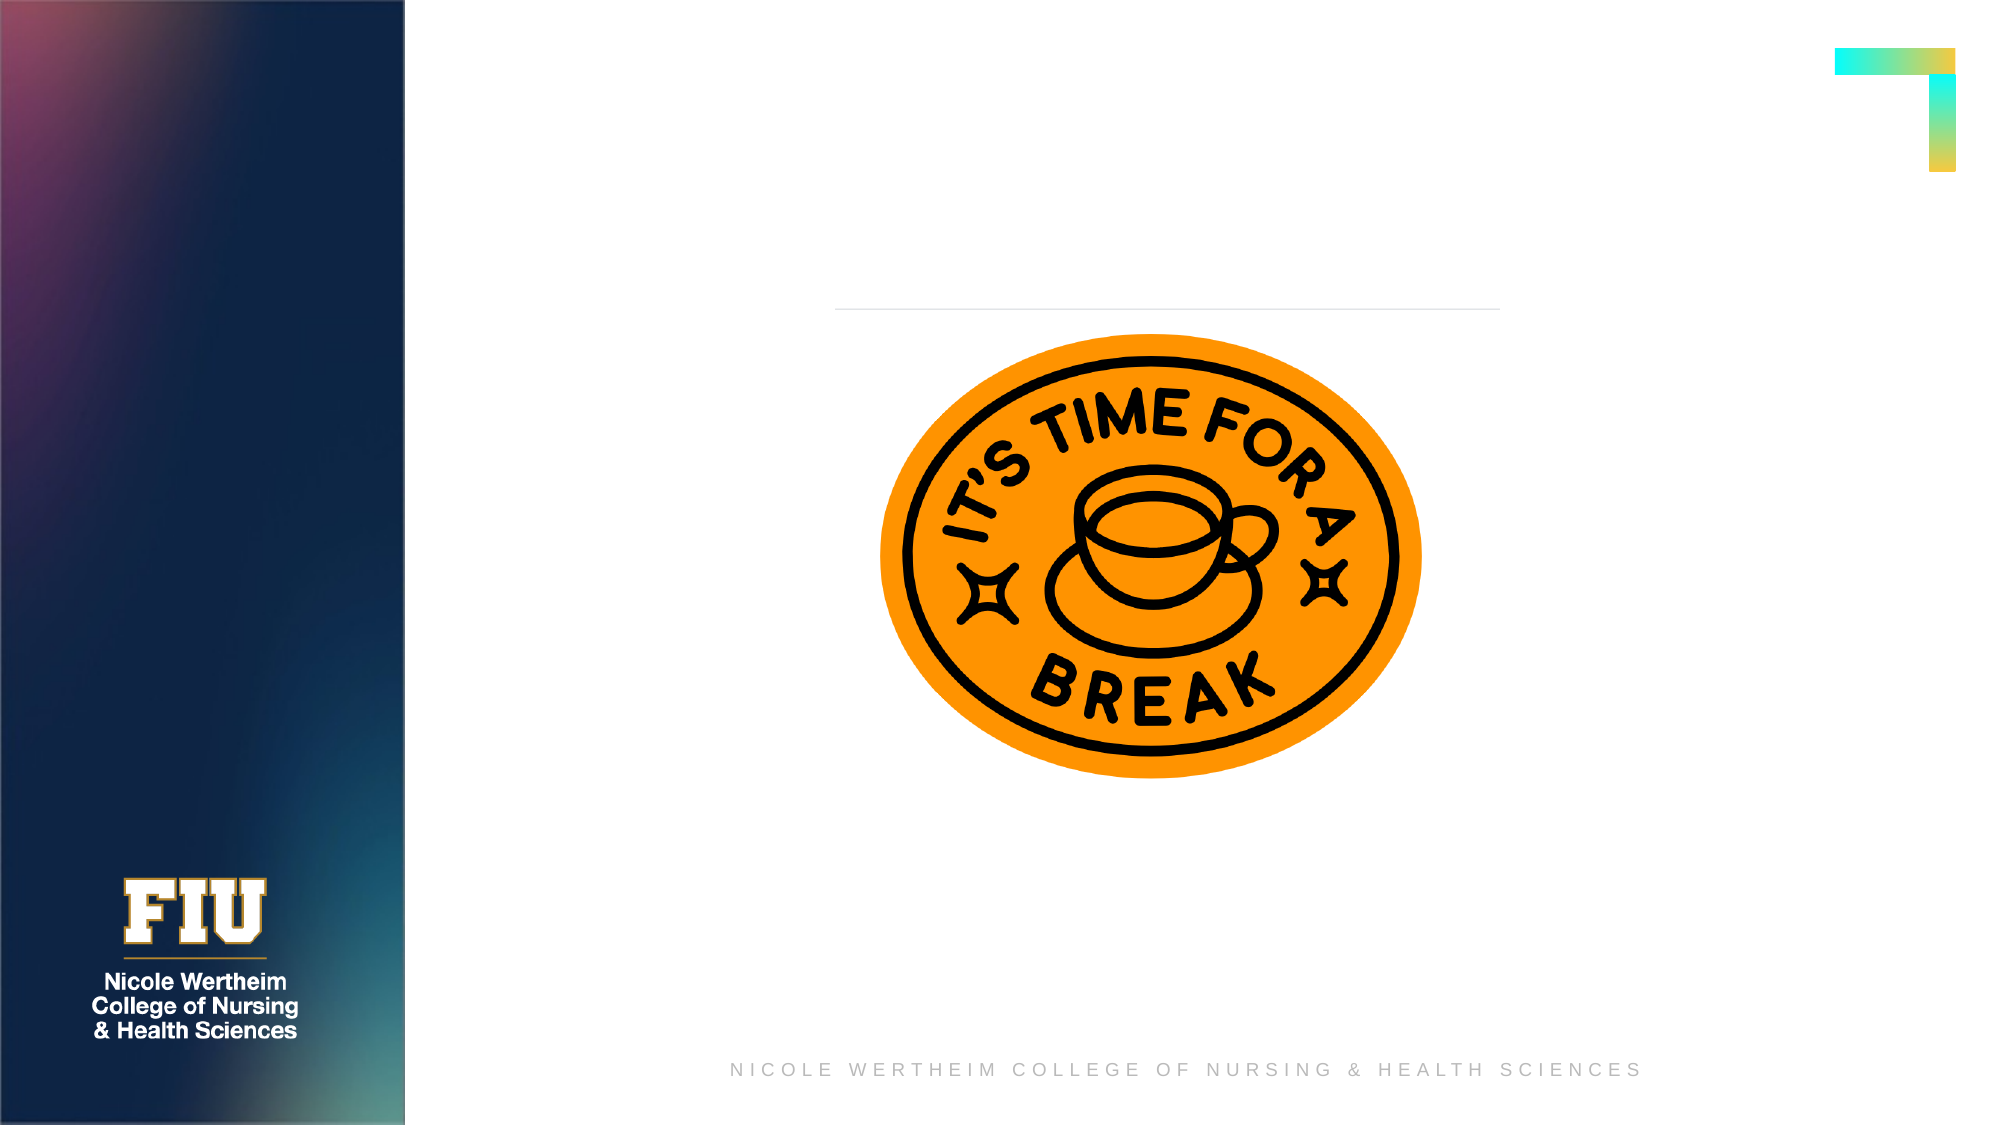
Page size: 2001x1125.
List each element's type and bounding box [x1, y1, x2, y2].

picture [835, 304, 1500, 857]
picture [0, 0, 405, 1125]
